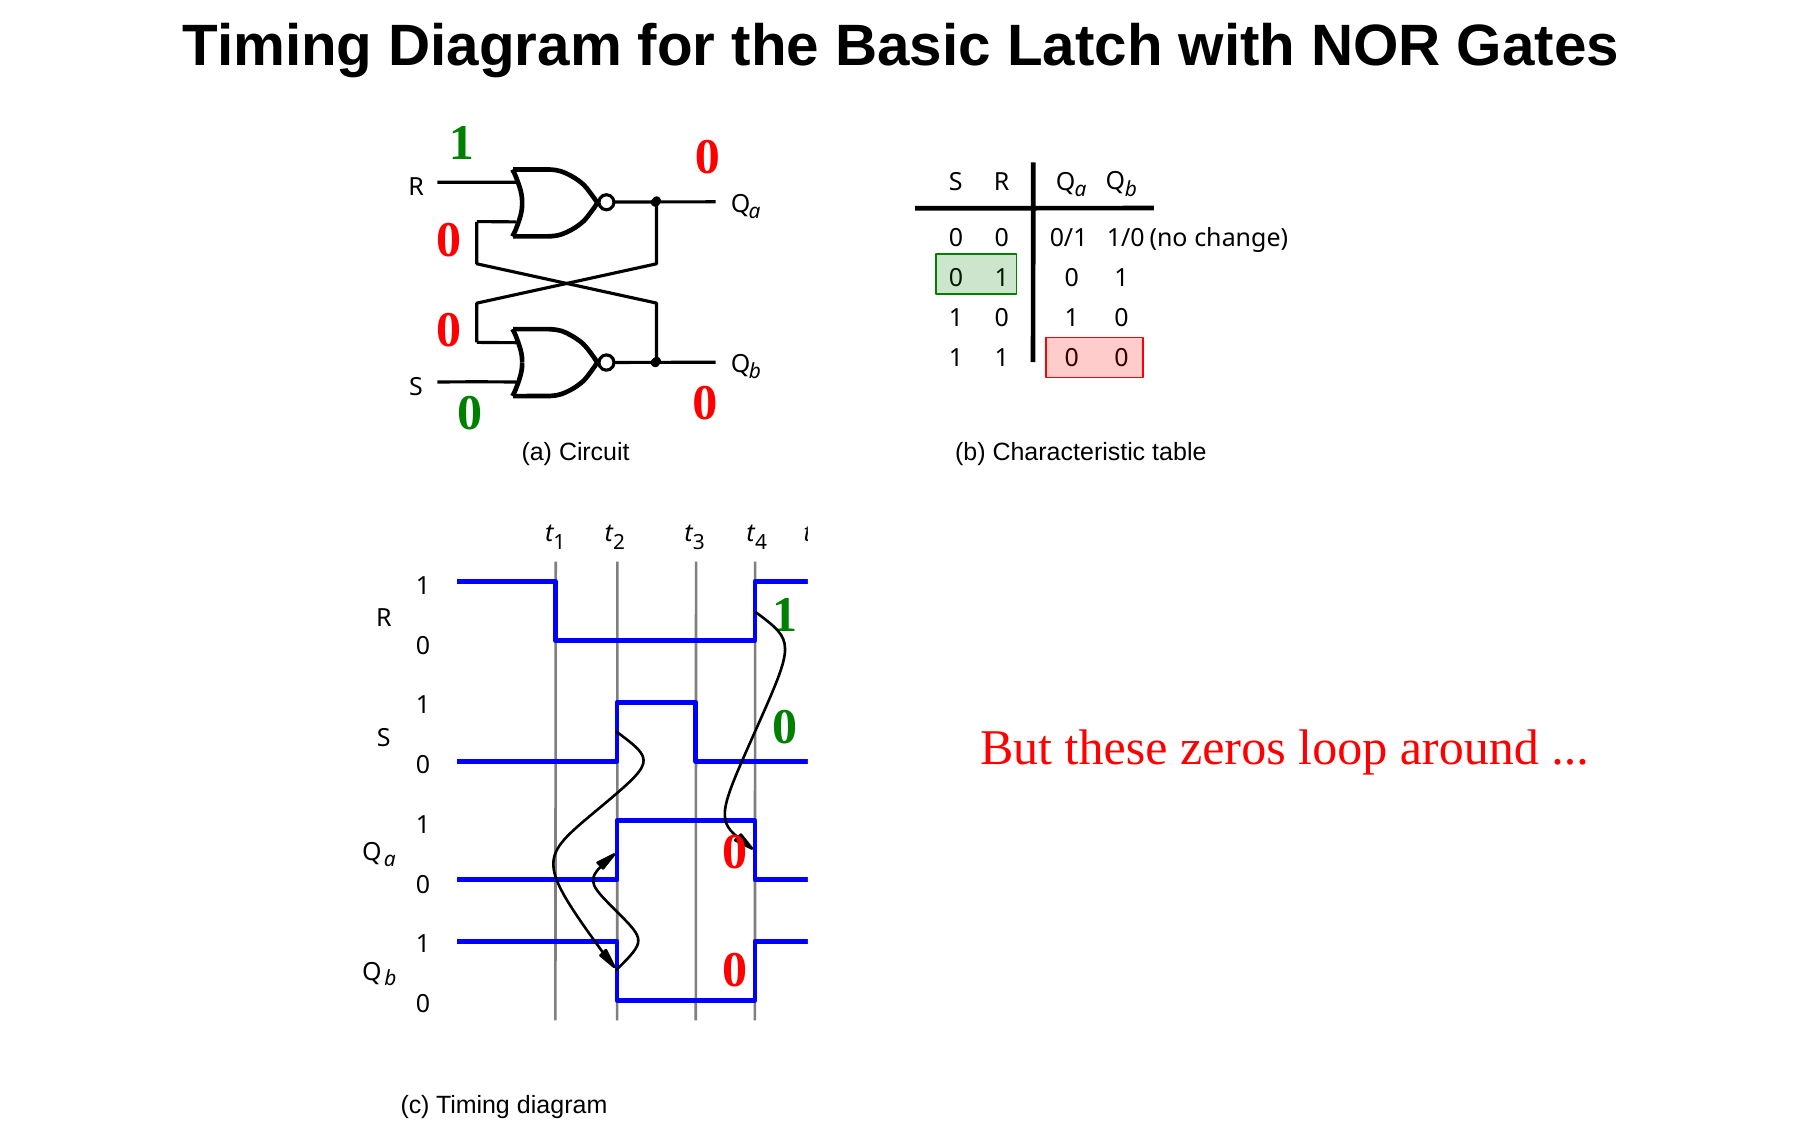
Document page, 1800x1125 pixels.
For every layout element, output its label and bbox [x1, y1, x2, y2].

text_box [604, 516, 625, 554]
text_box [948, 221, 963, 252]
text_box [376, 601, 392, 632]
text_box [400, 1088, 608, 1119]
text_box [994, 341, 1009, 372]
text_box [1064, 301, 1079, 332]
text_box [994, 221, 1009, 252]
text_box [680, 115, 761, 223]
text_box [994, 301, 1009, 332]
text_box [362, 835, 382, 866]
text_box [362, 954, 382, 985]
text_box [1045, 337, 1144, 378]
text_box [415, 748, 431, 779]
text_box [415, 987, 431, 1018]
text_box [408, 169, 761, 448]
text_box [376, 721, 391, 752]
text_box [915, 162, 1154, 363]
text_box [384, 965, 397, 991]
text_box [948, 341, 963, 372]
text_box [415, 569, 431, 600]
text_box [948, 301, 963, 332]
text_box [521, 435, 631, 466]
text_box [993, 165, 1010, 196]
text_box [1149, 221, 1289, 252]
text_box [1049, 221, 1145, 252]
text_box [415, 927, 431, 958]
text_box [684, 516, 705, 554]
text_box [955, 435, 1208, 466]
text_box [415, 629, 431, 660]
text_box [1055, 165, 1087, 201]
text_box [948, 165, 963, 196]
text_box [384, 845, 396, 871]
text_box [1114, 261, 1129, 292]
text_box [936, 254, 1017, 295]
text_box [456, 491, 1604, 1079]
text_box [415, 868, 431, 899]
text_box [544, 516, 565, 554]
text_box [409, 370, 423, 401]
text_box [415, 808, 431, 839]
text_box [151, 0, 1652, 178]
text_box [1064, 261, 1079, 292]
text_box [1105, 165, 1137, 201]
text_box [415, 689, 431, 720]
text_box [1114, 301, 1129, 332]
text_box [746, 516, 767, 554]
